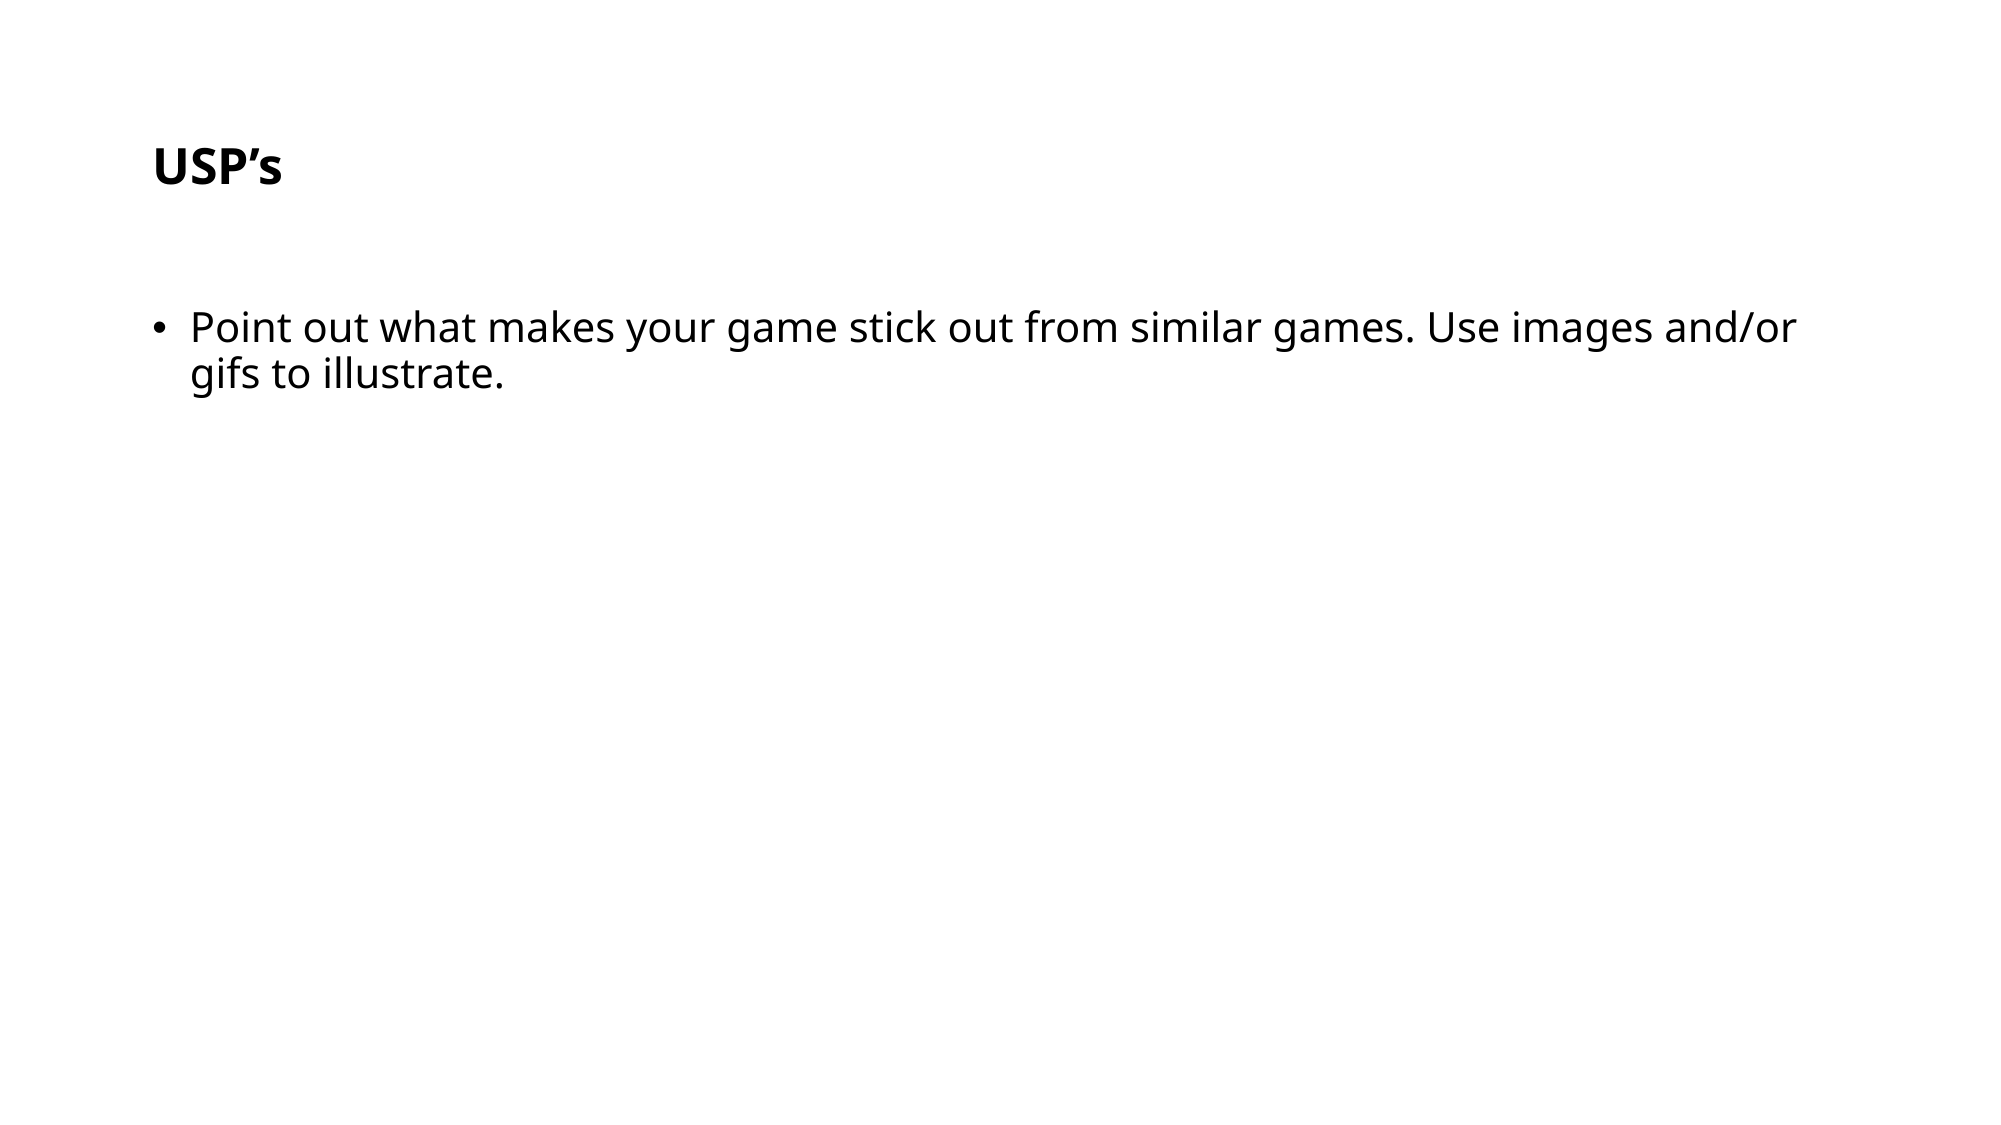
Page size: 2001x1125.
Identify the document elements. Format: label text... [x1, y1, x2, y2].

list Point out what makes your game stick out from similar games. Use images and/or gifs to illustrate. [137, 299, 1863, 1014]
title USP’s [137, 59, 1863, 278]
